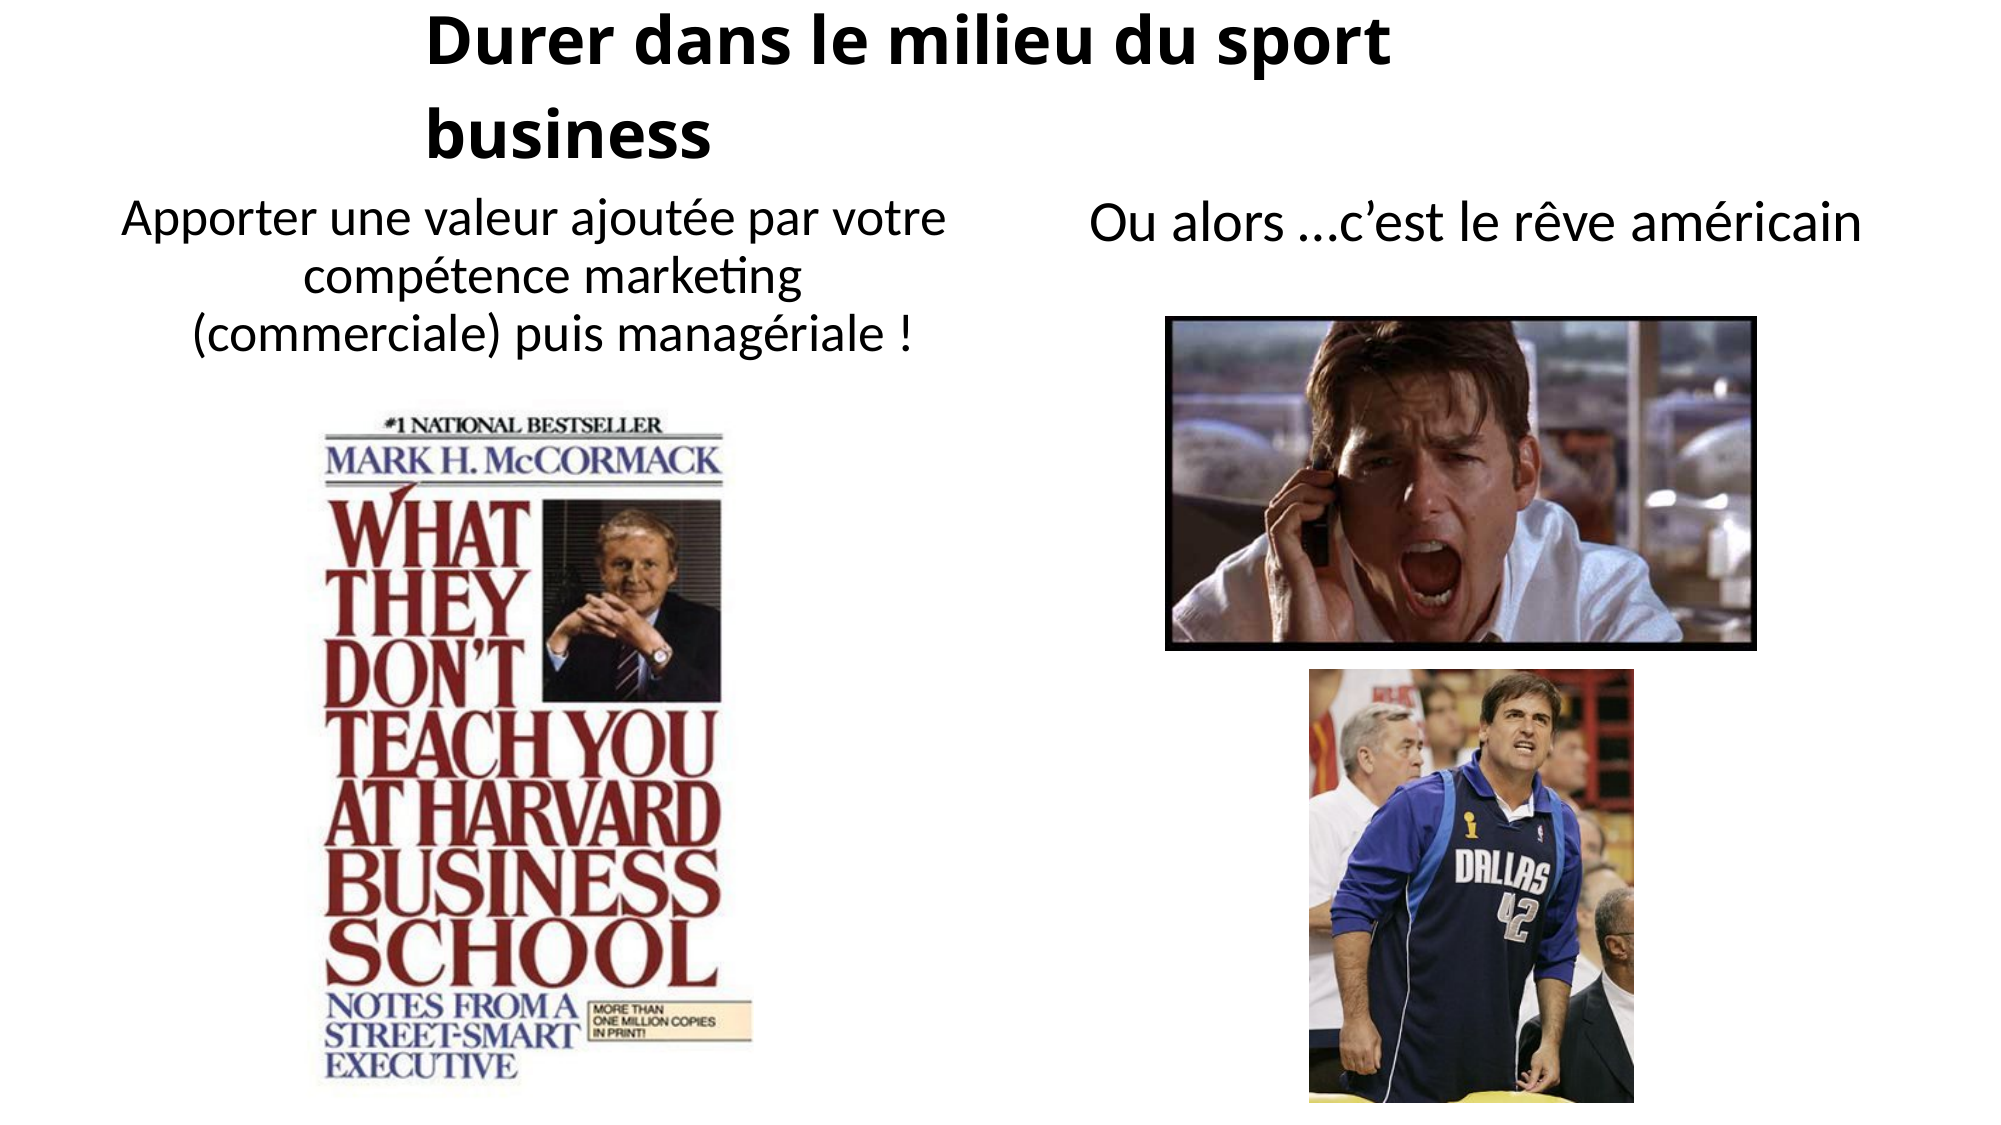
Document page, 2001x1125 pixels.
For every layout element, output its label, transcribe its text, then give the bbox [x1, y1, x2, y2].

picture [285, 399, 754, 1103]
picture [1309, 669, 1635, 1103]
picture [1165, 316, 1757, 651]
text_box Apporter une valeur ajoutée par votre compétence marketing (commerciale) puis managériale ! [101, 182, 968, 372]
text_box Durer dans le milieu du sport business [409, 0, 1647, 140]
text_box Ou alors …c’est le rêve américain [1032, 184, 1920, 941]
